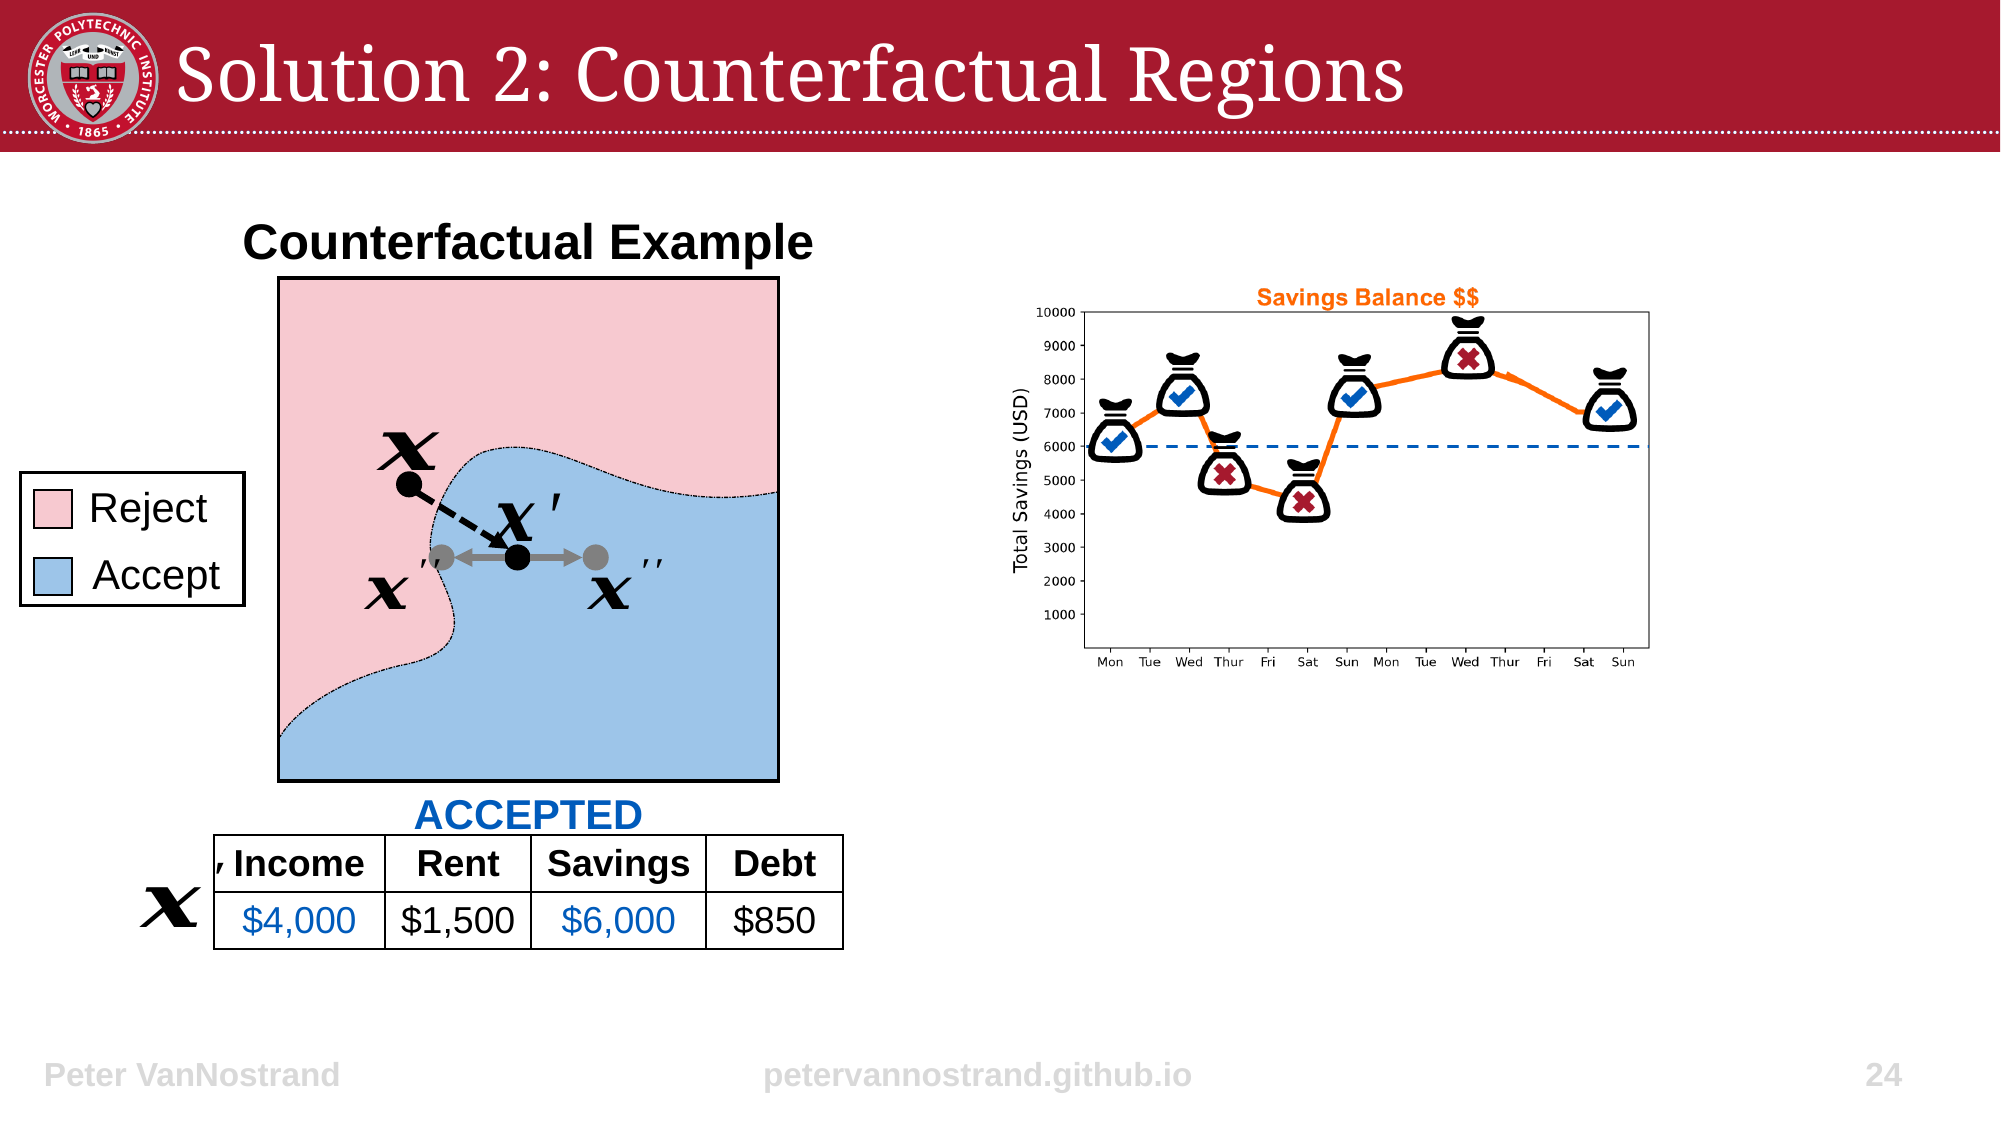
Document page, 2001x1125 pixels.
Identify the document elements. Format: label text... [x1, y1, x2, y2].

table_header Savings [532, 845, 705, 891]
text_box ACCEPTED [213, 780, 844, 845]
table_cell $4,000 [215, 893, 384, 948]
table_header Rent [386, 845, 530, 891]
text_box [417, 492, 509, 549]
picture [0, 0, 2001, 1125]
table_cell $850 [707, 893, 842, 948]
table_cell $1,500 [386, 893, 530, 948]
footer 24 [1841, 1042, 1918, 1103]
table_header Debt [707, 845, 842, 891]
table_header Income [215, 845, 384, 891]
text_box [20, 472, 247, 606]
text_box Counterfactual Example [172, 202, 885, 278]
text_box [278, 278, 779, 781]
title Solution 2: Counterfactual Regions [160, 28, 1886, 126]
table_cell $6,000 [532, 893, 705, 948]
